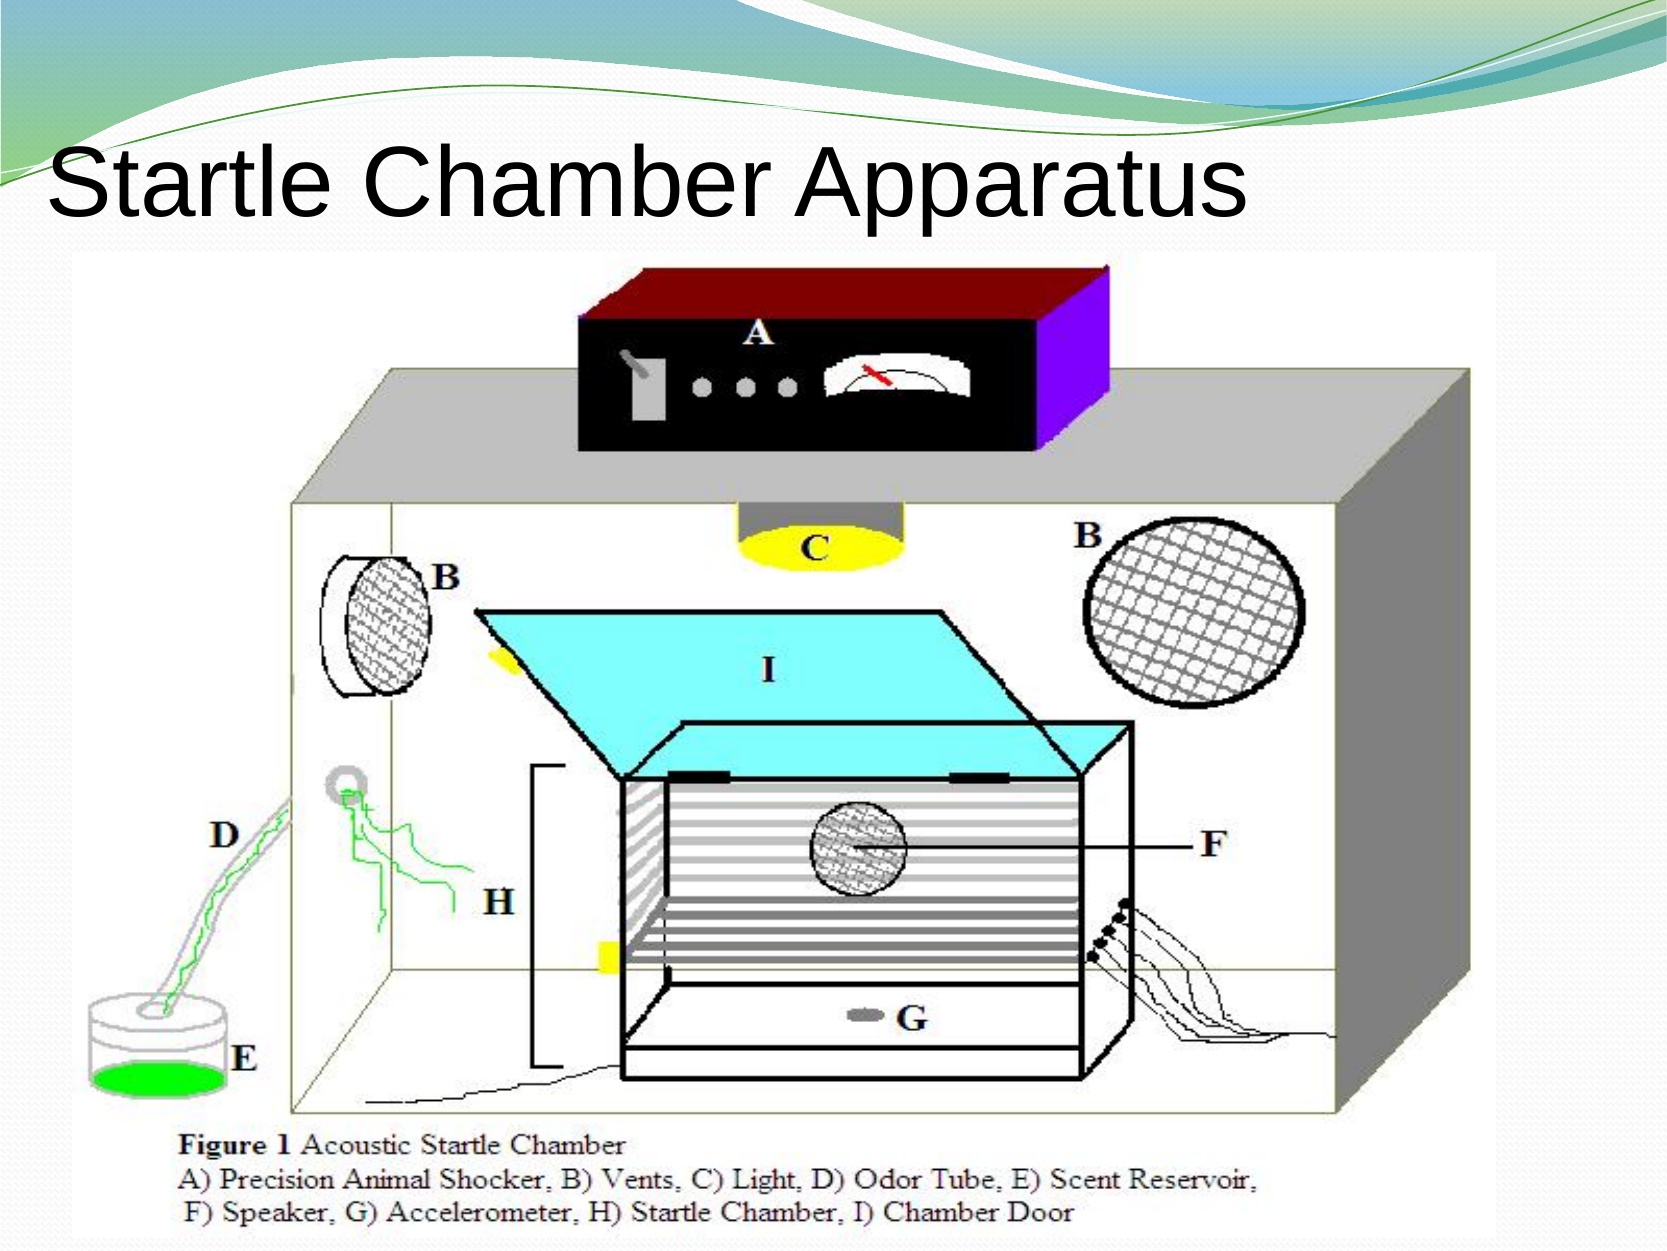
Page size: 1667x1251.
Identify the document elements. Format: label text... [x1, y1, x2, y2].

picture [72, 252, 1497, 1238]
title Startle Chamber Apparatus [45, 124, 1632, 276]
